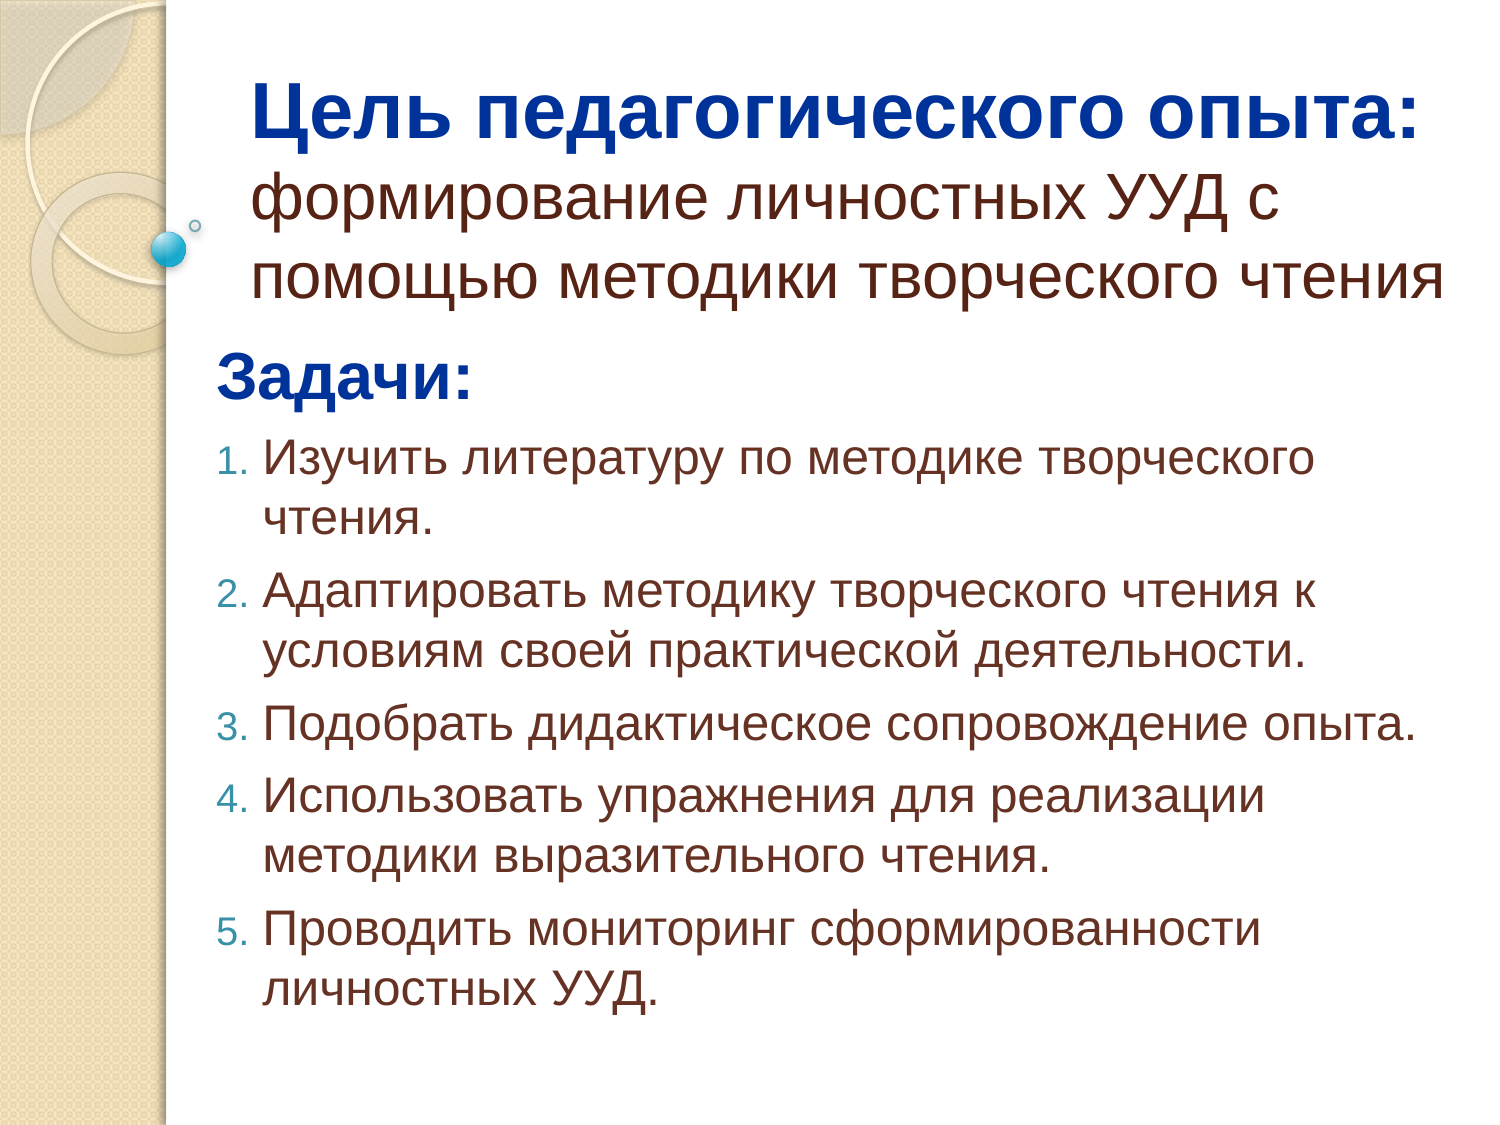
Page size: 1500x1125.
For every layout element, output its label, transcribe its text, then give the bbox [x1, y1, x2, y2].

list Задачи: Изучить литературу по методике творческого чтения. Адаптировать методику творческого чтения к условиям своей практической деятельности. Подобрать дидактическое сопровождение опыта. Использовать упражнения для реализации методики выразительного чтения. Проводить мониторинг сформированности личностных УУД. [187, 324, 1466, 1026]
title Цель педагогического опыта: формирование личностных УУД с помощью методики творческого чтения [235, 45, 1466, 324]
